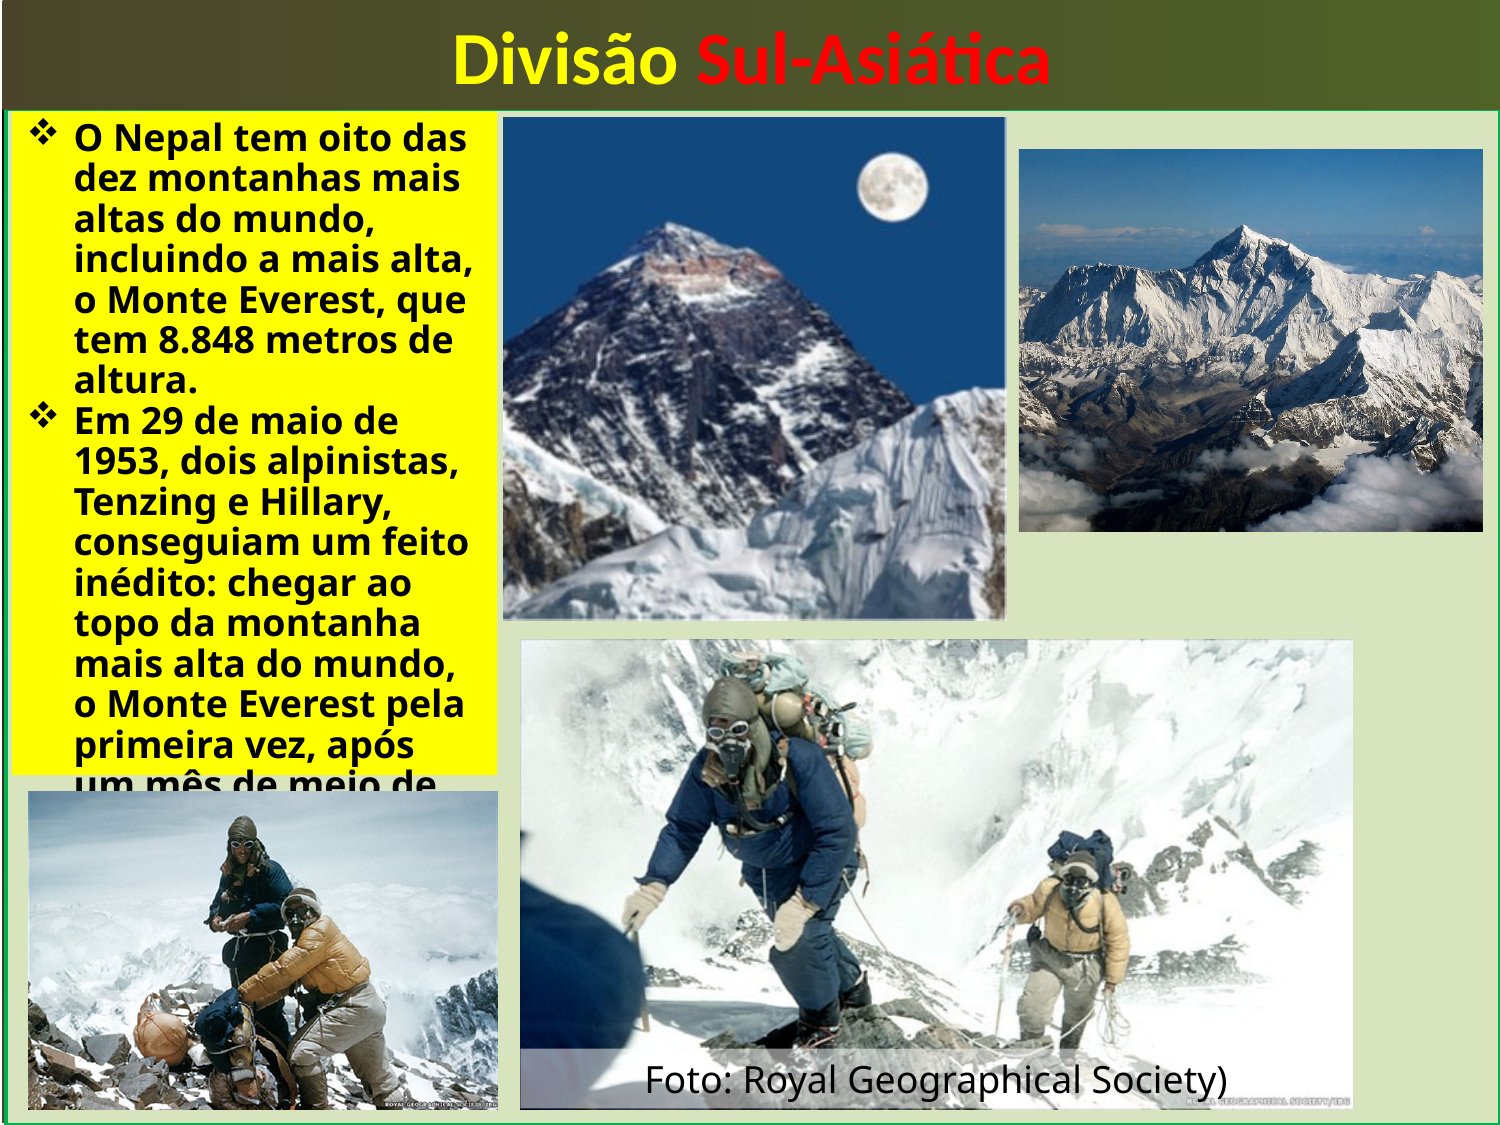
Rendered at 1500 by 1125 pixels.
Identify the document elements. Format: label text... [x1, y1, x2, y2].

picture [28, 791, 498, 1110]
list O Nepal tem oito das dez montanhas mais altas do mundo, incluindo a mais alta, o Monte Everest, que tem 8.848 metros de altura. Em 29 de maio de 1953, dois alpinistas, Tenzing e Hillary, conseguiam um feito inédito: chegar ao topo da montanha mais alta do mundo, o Monte Everest pela primeira vez, após um mês de meio de expedição rumo ao teto do mundo. [11, 111, 498, 776]
picture [503, 117, 1007, 621]
picture [1018, 148, 1484, 533]
picture [520, 639, 1353, 1110]
